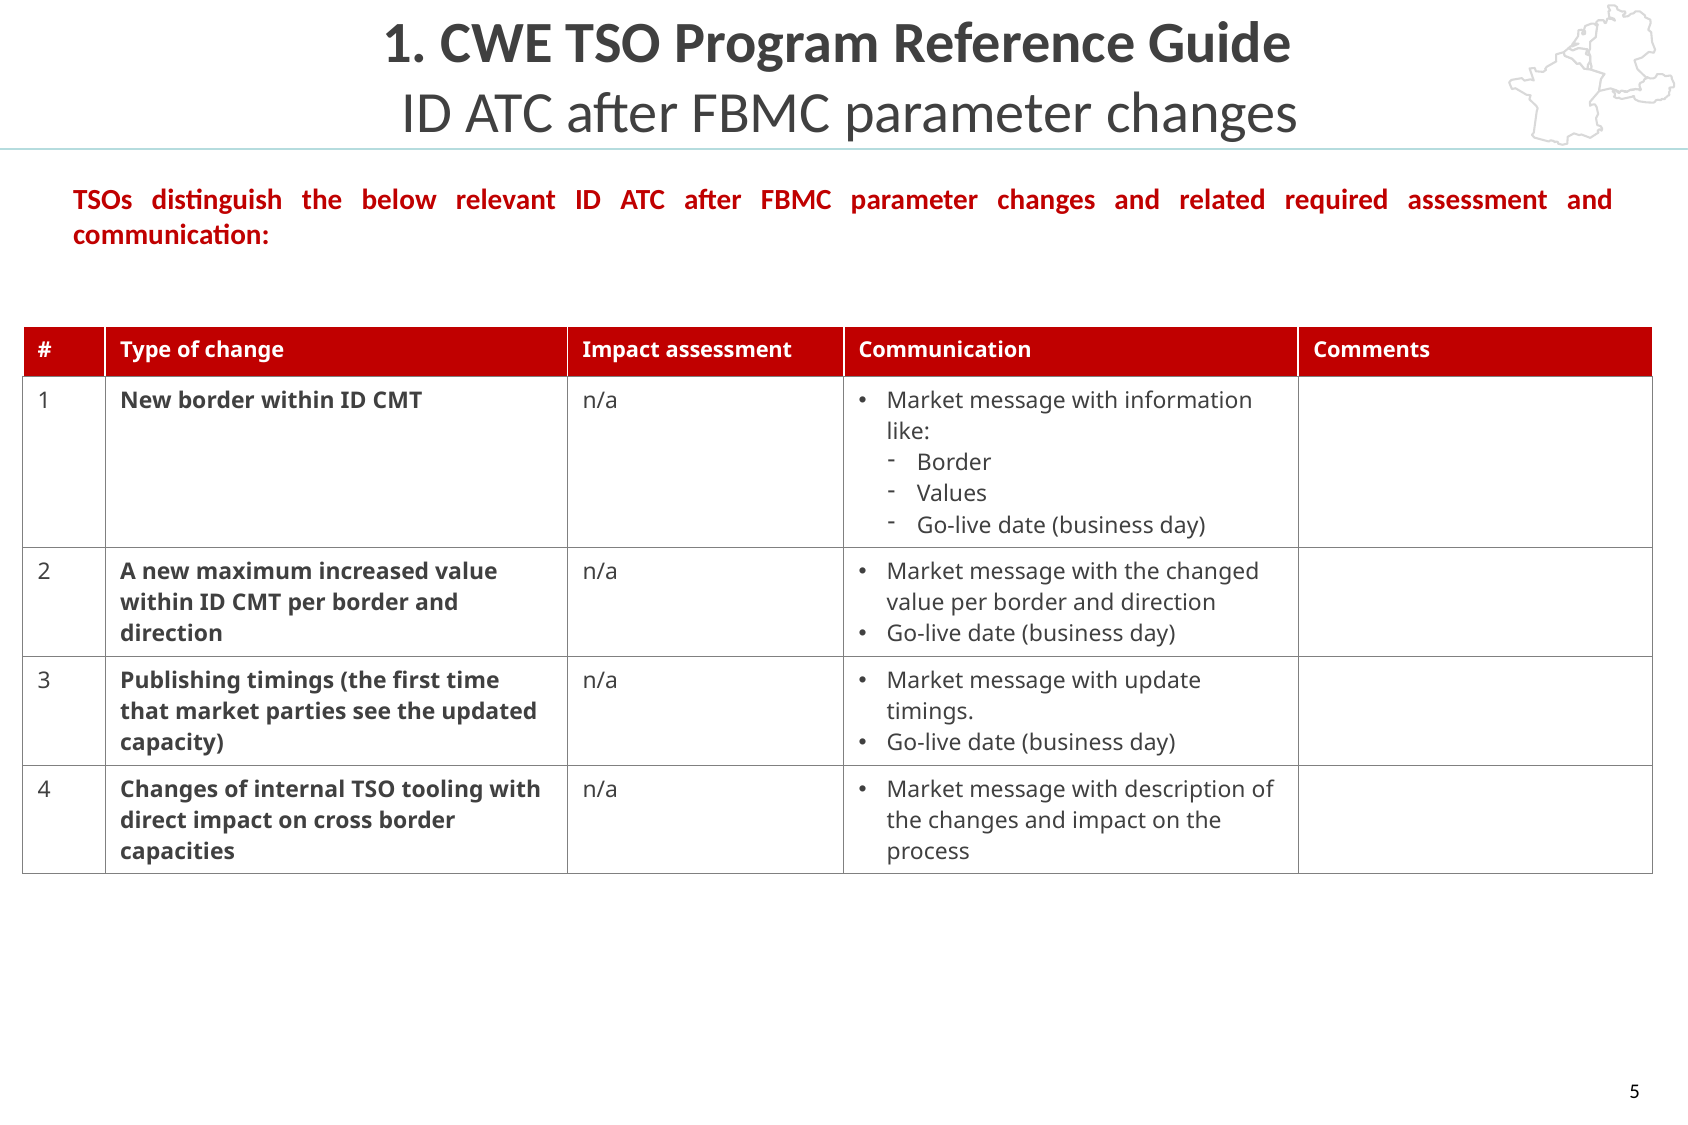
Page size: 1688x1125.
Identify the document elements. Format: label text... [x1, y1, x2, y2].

table_cell [1299, 377, 1652, 547]
table_cell n/a [568, 377, 843, 547]
table_cell n/a [568, 548, 843, 656]
text_box 1. CWE TSO Program Reference Guide ID ATC after FBMC parameter changes [0, 0, 1688, 149]
table_cell Market message with the changed value per border and direction Go-live date (business day) [844, 548, 1298, 656]
table_header Impact assessment [568, 327, 843, 376]
table_cell [1299, 548, 1652, 656]
table_cell New border within ID CMT [106, 377, 567, 547]
table_cell Publishing timings (the first time that market parties see the updated capacity) [106, 657, 567, 765]
table_cell 3 [23, 657, 105, 765]
table_cell 4 [23, 766, 105, 873]
table_cell 2 [23, 548, 105, 656]
table_cell Market message with description of the changes and impact on the process [844, 766, 1298, 873]
table_header Type of change [106, 327, 567, 376]
table_cell [1299, 657, 1652, 765]
table_cell [1299, 766, 1652, 873]
text_box TSOs distinguish the below relevant ID ATC after FBMC parameter changes and related required assessment and communication: [58, 172, 1630, 283]
table_cell A new maximum increased value within ID CMT per border and direction [106, 548, 567, 656]
table_cell n/a [568, 766, 843, 873]
table_header Communication [845, 327, 1297, 376]
table_header Comments [1299, 327, 1652, 376]
table_cell Market message with information like: Border Values Go-live date (business day) [844, 377, 1298, 547]
table_cell n/a [568, 657, 843, 765]
table_cell 1 [23, 377, 105, 547]
table_cell Changes of internal TSO tooling with direct impact on cross border capacities [106, 766, 567, 873]
slide_number 5 [1614, 1070, 1688, 1124]
table_header # [24, 327, 104, 376]
table_cell Market message with update timings. Go-live date (business day) [844, 657, 1298, 765]
